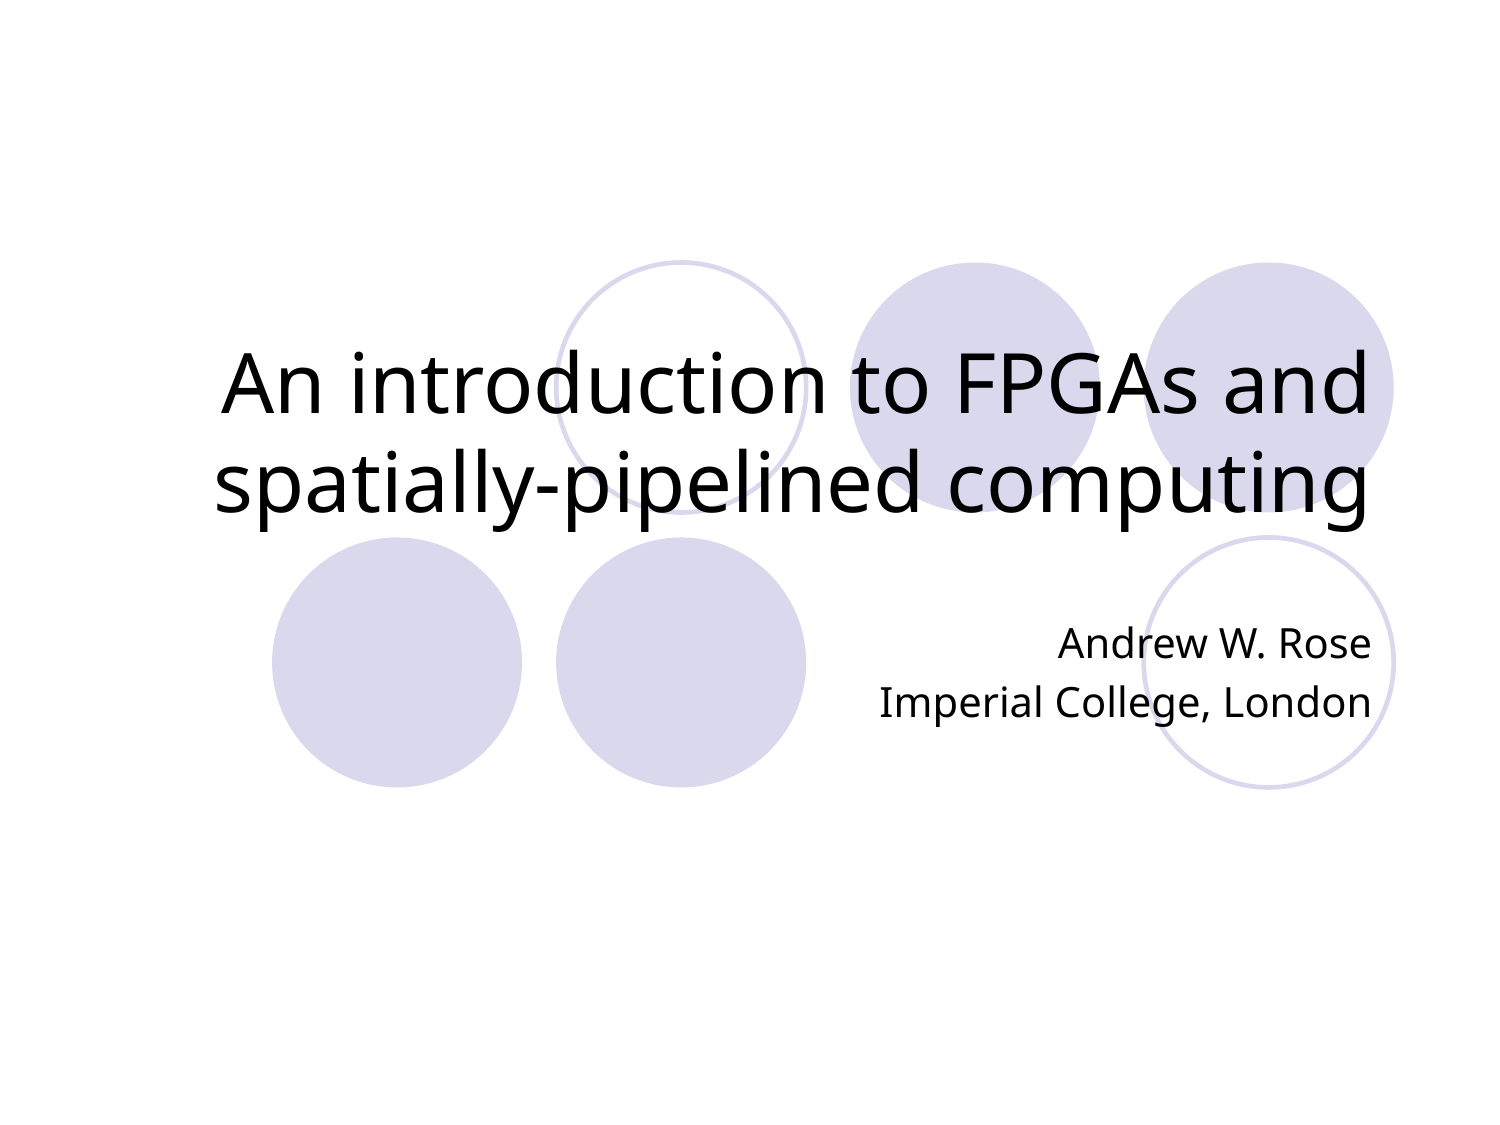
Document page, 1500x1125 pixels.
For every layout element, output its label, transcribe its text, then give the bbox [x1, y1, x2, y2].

title An introduction to FPGAs and spatially-pipelined computing [112, 220, 1388, 538]
subtitle Andrew W. Rose Imperial College, London [337, 609, 1388, 898]
